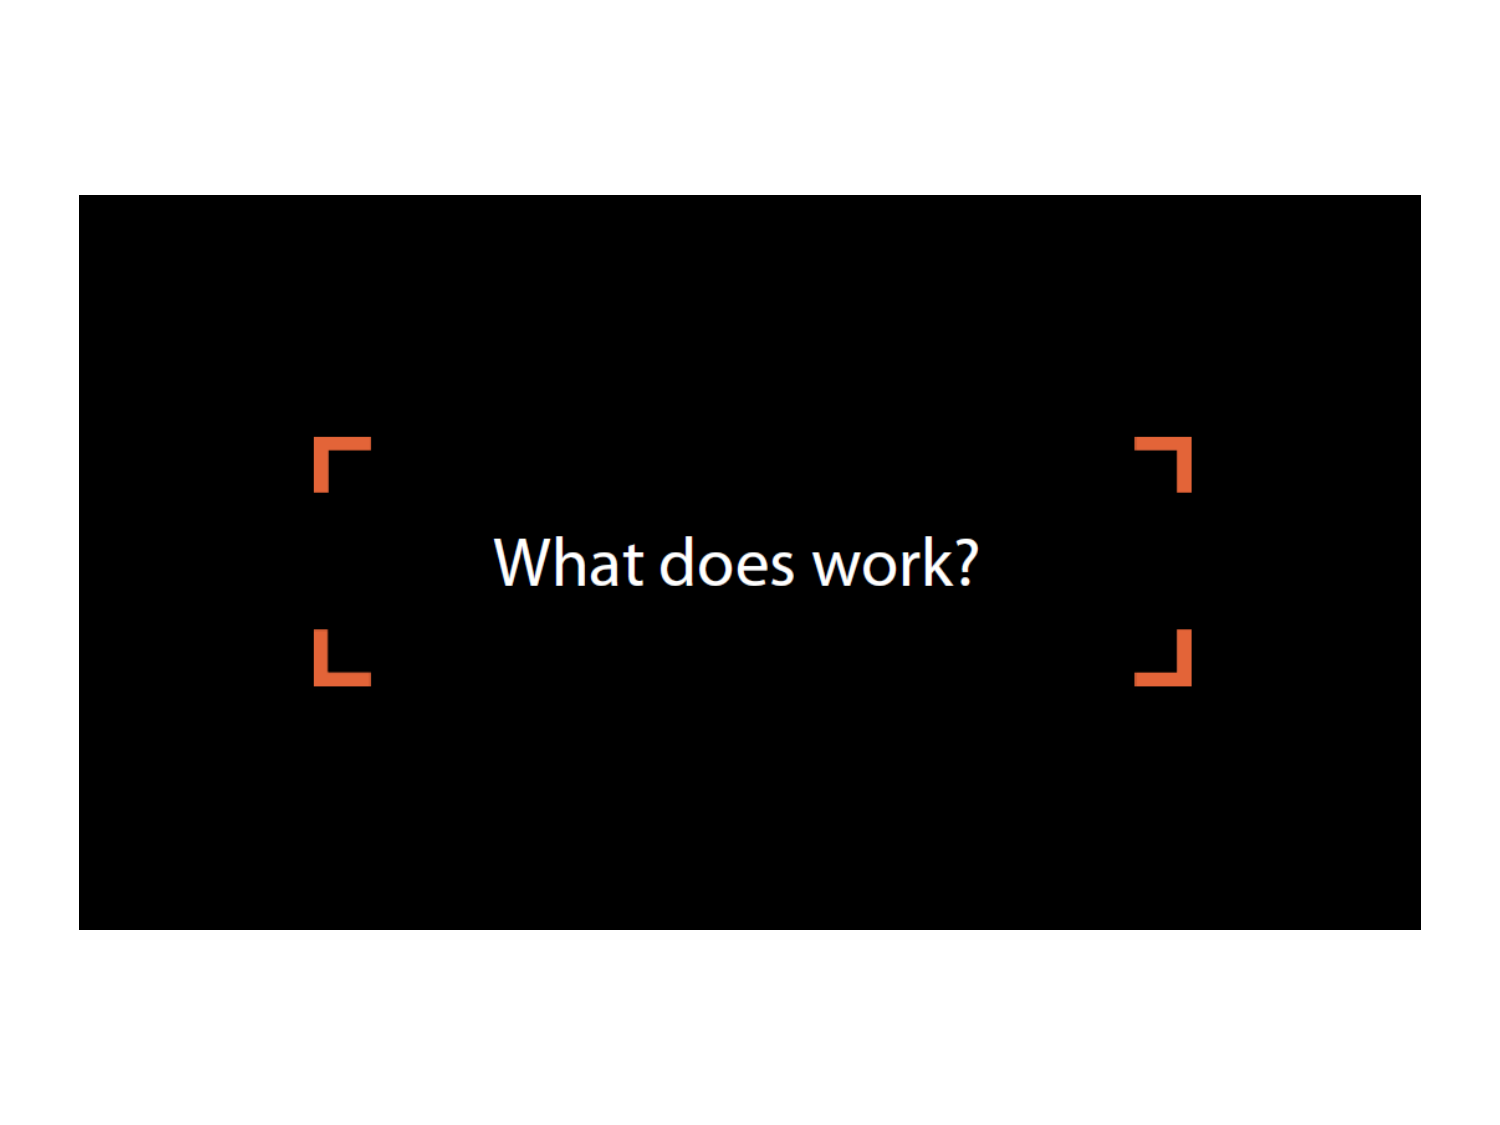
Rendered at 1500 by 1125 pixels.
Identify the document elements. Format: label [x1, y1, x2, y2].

picture [78, 195, 1422, 930]
